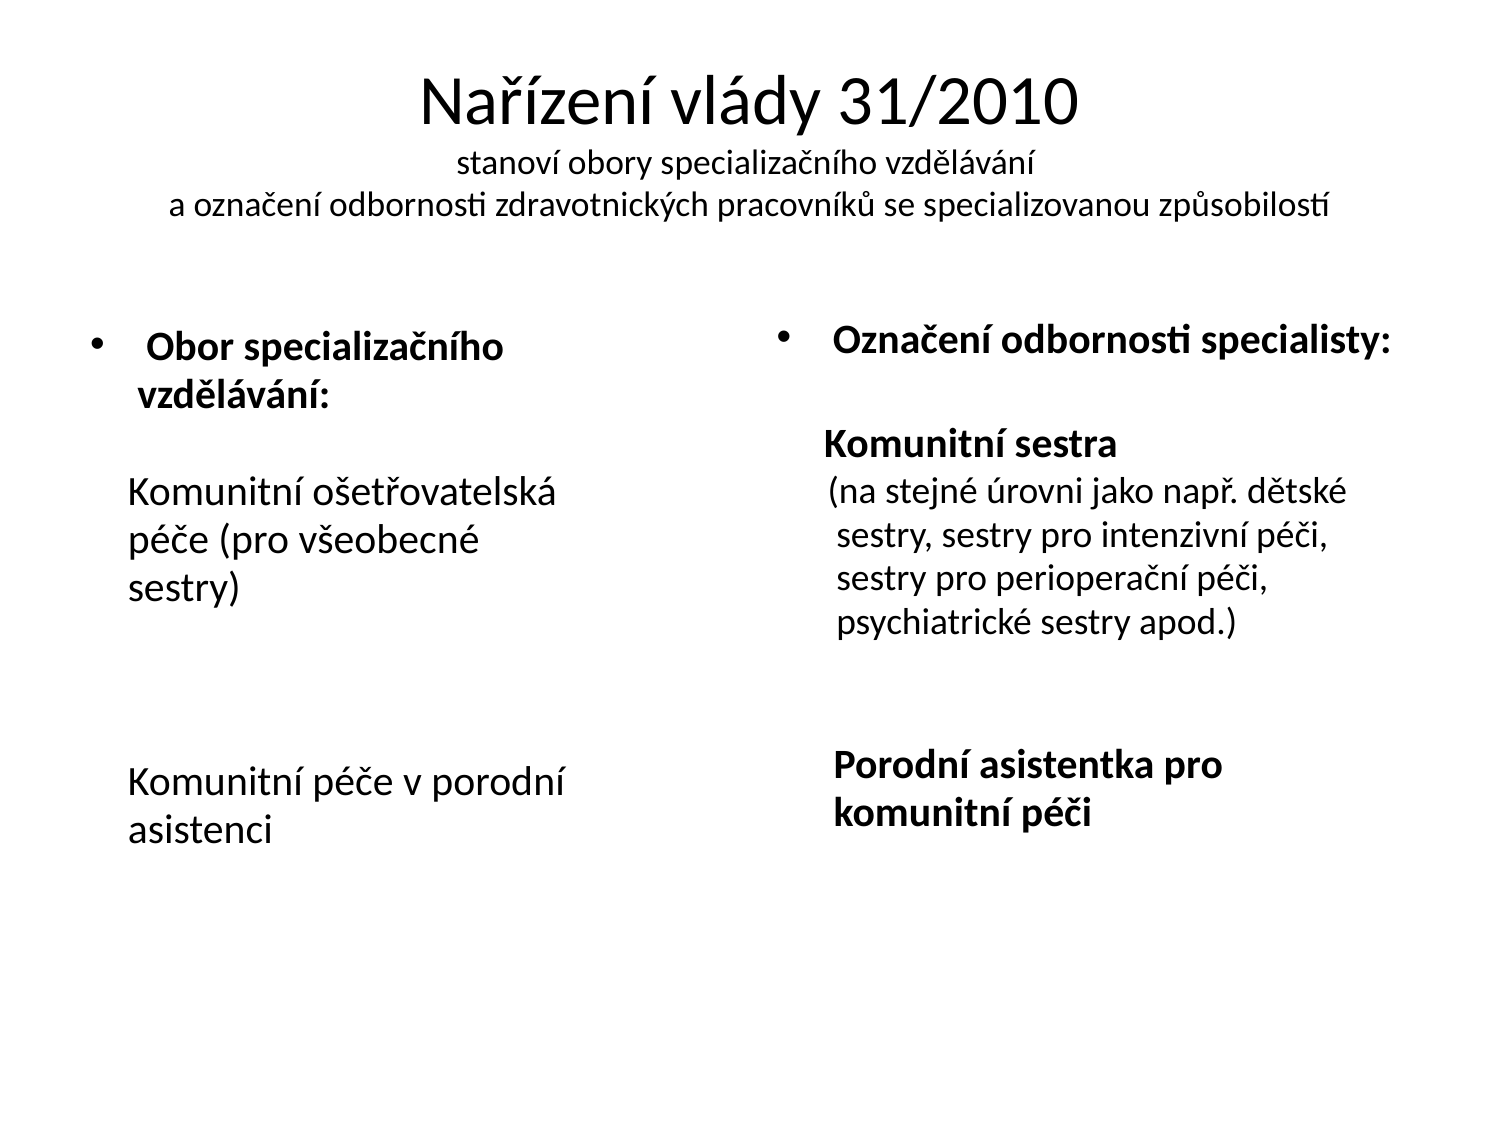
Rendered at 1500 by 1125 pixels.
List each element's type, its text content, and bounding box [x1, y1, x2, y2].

list Označení odbornosti specialisty: Komunitní sestra (na stejné úrovni jako např. dětské sestry, sestry pro intenzivní péči, sestry pro perioperační péči, psychiatrické sestry apod.) Porodní asistentka pro komunitní péči [761, 255, 1471, 998]
title Nařízení vlády 31/2010 stanoví obory specializačního vzdělávání a označení odbornosti zdravotnických pracovníků se specializovanou způsobilostí [75, 45, 1425, 233]
list Obor specializačního vzdělávání: Komunitní ošetřovatelská péče (pro všeobecné sestry) Komunitní péče v porodní asistenci [75, 262, 786, 1005]
